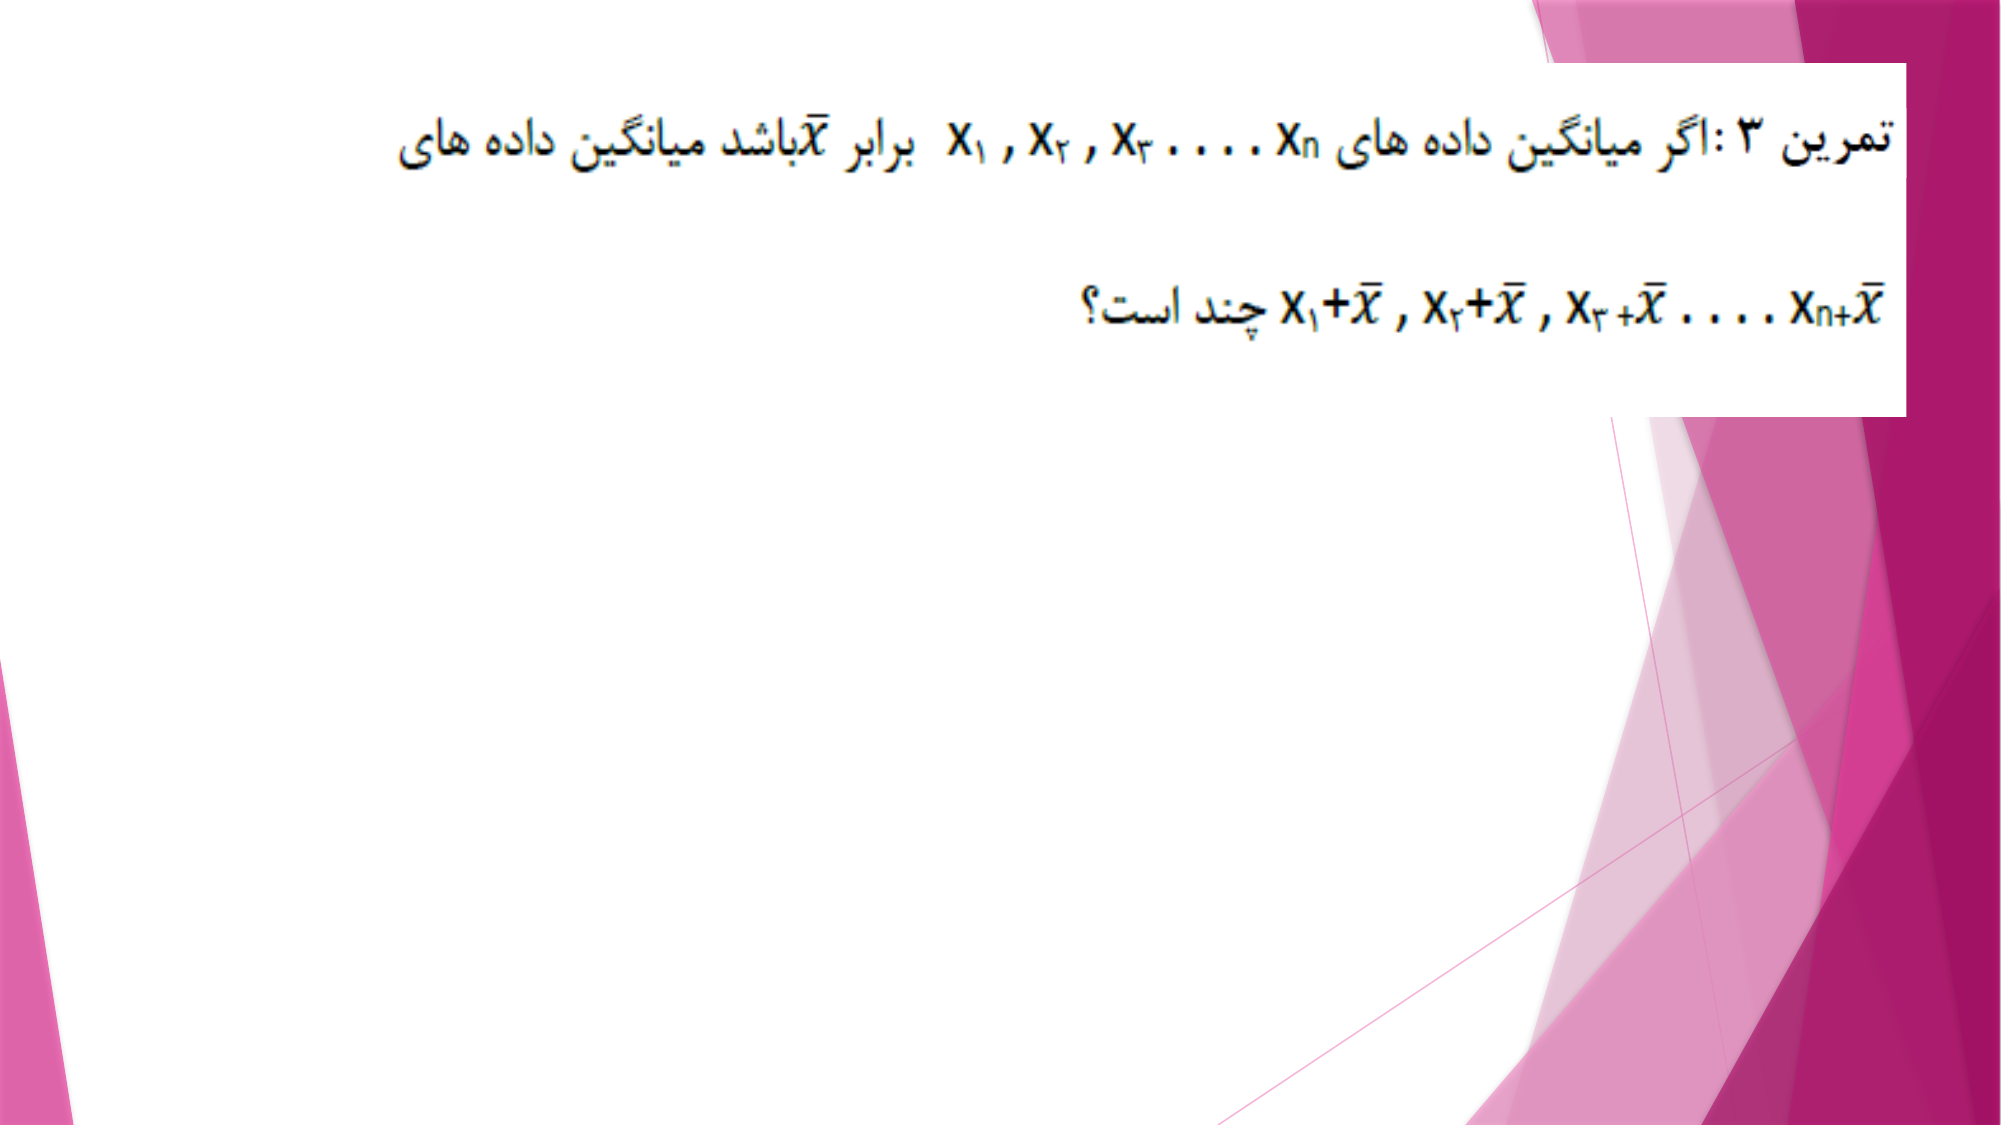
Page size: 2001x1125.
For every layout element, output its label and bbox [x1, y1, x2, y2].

picture [106, 62, 1907, 418]
